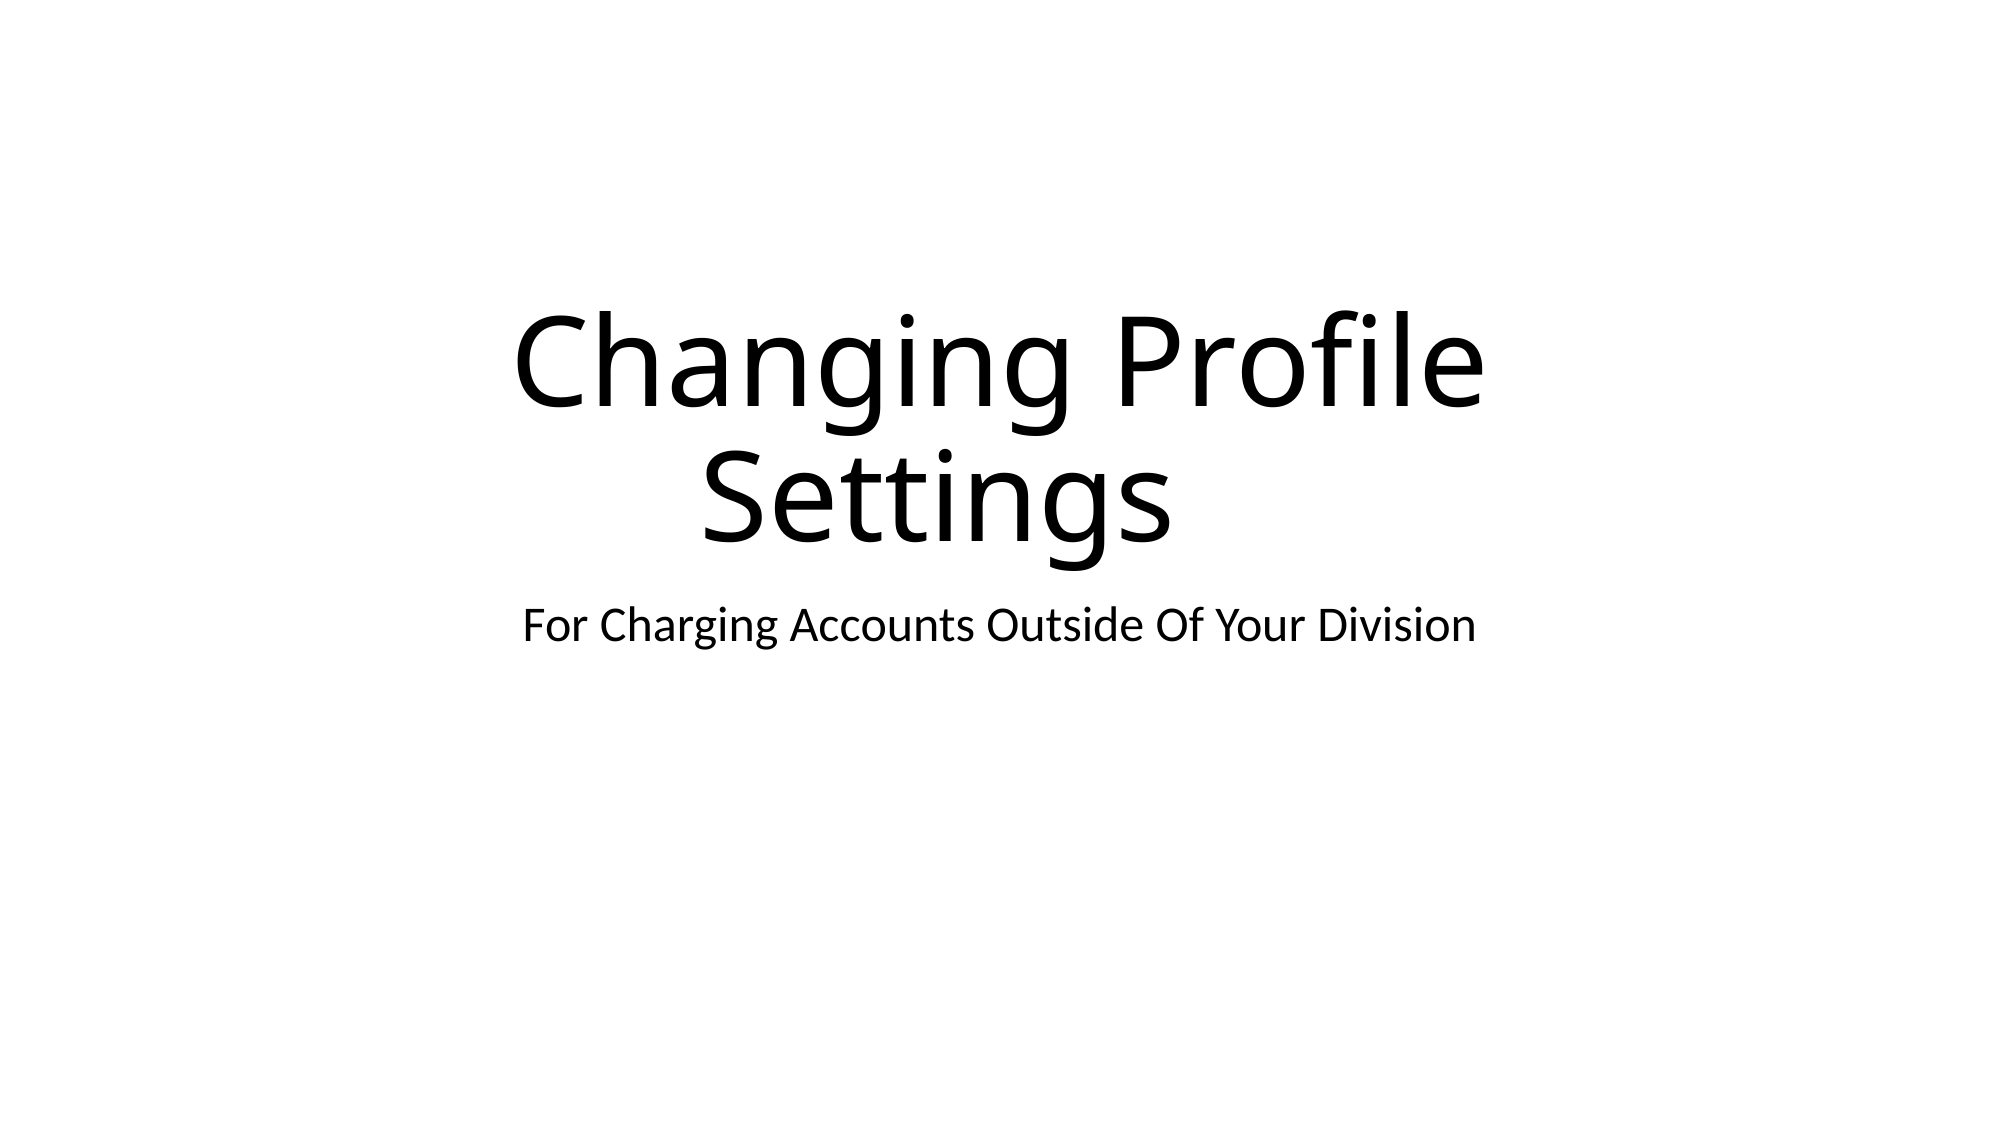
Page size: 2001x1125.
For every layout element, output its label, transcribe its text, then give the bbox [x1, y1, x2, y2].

title Changing Profile Settings [249, 184, 1750, 576]
subtitle For Charging Accounts Outside Of Your Division [249, 590, 1750, 863]
